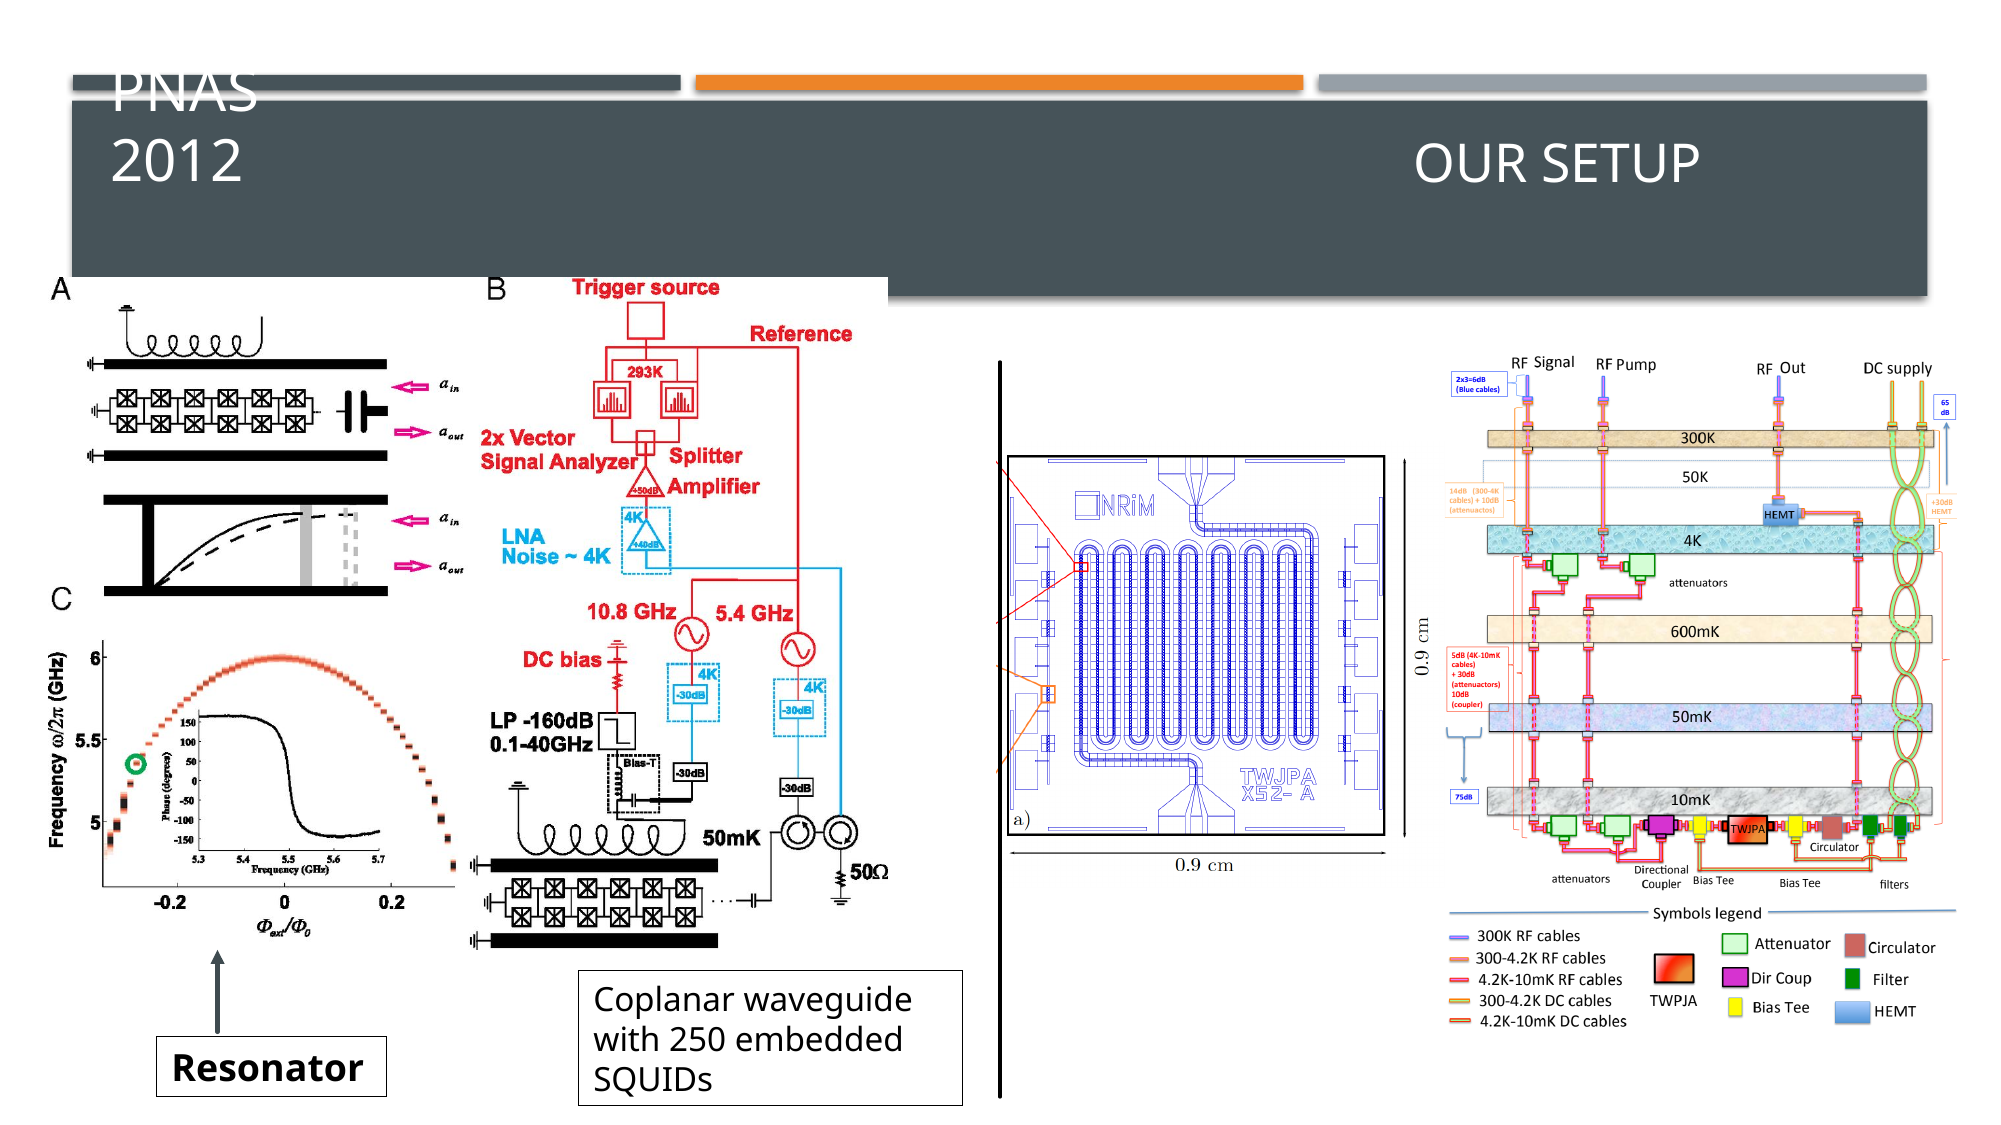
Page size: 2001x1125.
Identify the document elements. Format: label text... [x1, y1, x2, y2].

picture [48, 277, 888, 951]
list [1439, 347, 1958, 1038]
text_box Our setup [1398, 115, 1720, 201]
text_box Resonator [156, 1036, 387, 1097]
title Pnas 2012 [95, 115, 417, 201]
text_box Coplanar waveguide with 250 embedded SQUIDs [578, 970, 963, 1106]
picture [1001, 440, 1445, 889]
